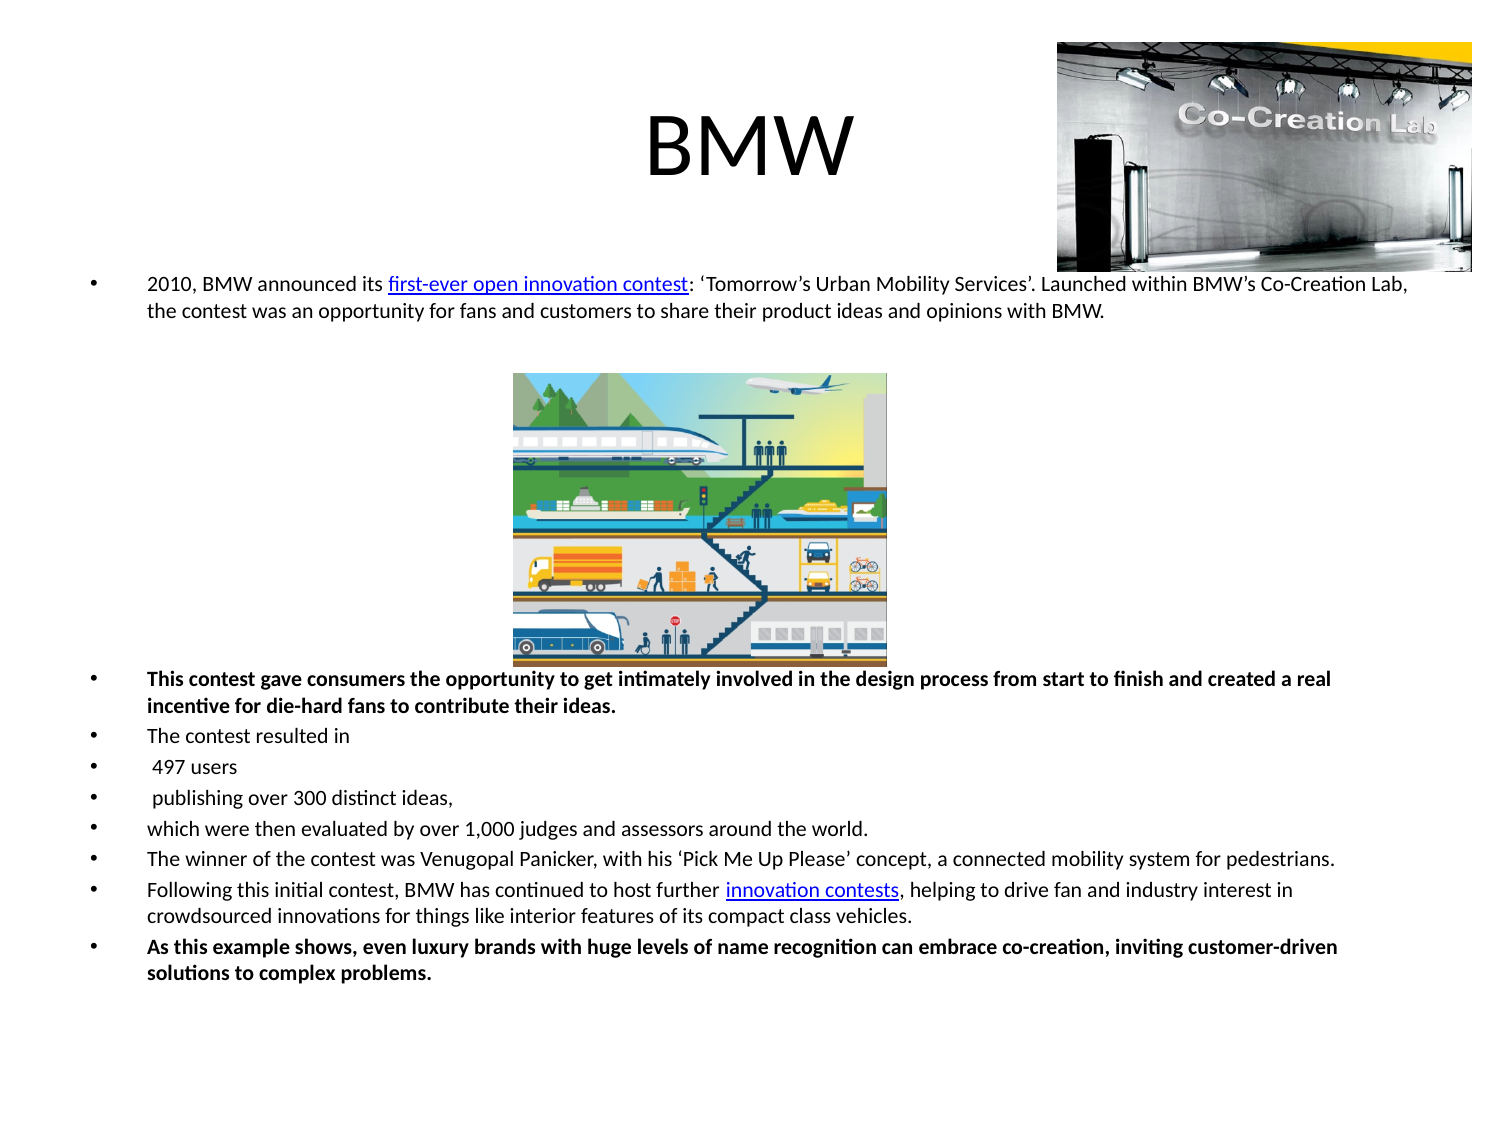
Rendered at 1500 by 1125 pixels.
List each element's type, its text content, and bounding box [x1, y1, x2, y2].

list 2010, BMW announced its first-ever open innovation contest: ‘Tomorrow’s Urban Mobility Services’. Launched within BMW’s Co-Creation Lab, the contest was an opportunity for fans and customers to share their product ideas and opinions with BMW. This contest gave consumers the opportunity to get intimately involved in the design process from start to finish and created a real incentive for die-hard fans to contribute their ideas. The contest resulted in 497 users publishing over 300 distinct ideas, which were then evaluated by over 1,000 judges and assessors around the world. The winner of the contest was Venugopal Panicker, with his ‘Pick Me Up Please’ concept, a connected mobility system for pedestrians. Following this initial contest, BMW has continued to host further innovation contests, helping to drive fan and industry interest in crowdsourced innovations for things like interior features of its compact class vehicles. As this example shows, even luxury brands with huge levels of name recognition can embrace co-creation, inviting customer-driven solutions to complex problems. [75, 262, 1425, 1005]
picture [513, 373, 887, 667]
title BMW [75, 45, 1052, 233]
picture [1056, 42, 1472, 273]
